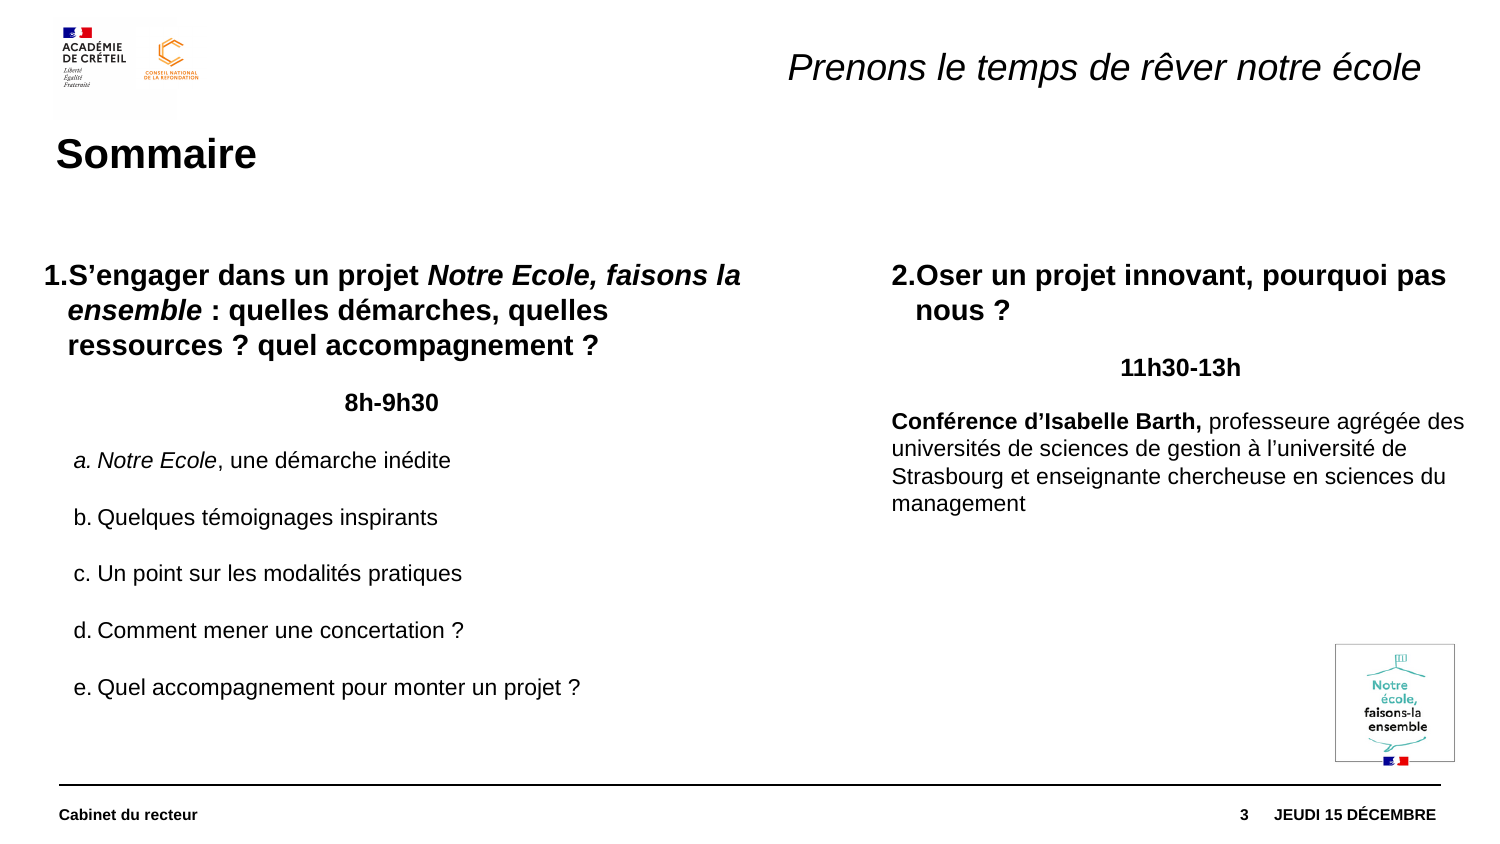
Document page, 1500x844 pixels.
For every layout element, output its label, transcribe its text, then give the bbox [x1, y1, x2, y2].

picture [1328, 634, 1471, 780]
list S’engager dans un projet Notre Ecole, faisons la ensemble : quelles démarches, quelles ressources ? quel accompagnement ? 8h-9h30 Notre Ecole, une démarche inédite Quelques témoignages inspirants Un point sur les modalités pratiques Comment mener une concertation ? Quel accompagnement pour monter un projet ? [44, 256, 747, 672]
title Sommaire [55, 132, 1438, 251]
picture [53, 17, 207, 120]
slide_number 3 [1027, 784, 1249, 844]
list Oser un projet innovant, pourquoi pas nous ? 11h30-13h Conférence d’Isabelle Barth, professeure agrégée des universités de sciences de gestion à l’université de Strasbourg et enseignante chercheuse en sciences du management [891, 256, 1471, 672]
slide_number jeudi 15 décembre [1249, 784, 1441, 844]
footer Cabinet du recteur [59, 784, 1027, 844]
text_box Prenons le temps de rêver notre école [772, 35, 1437, 141]
